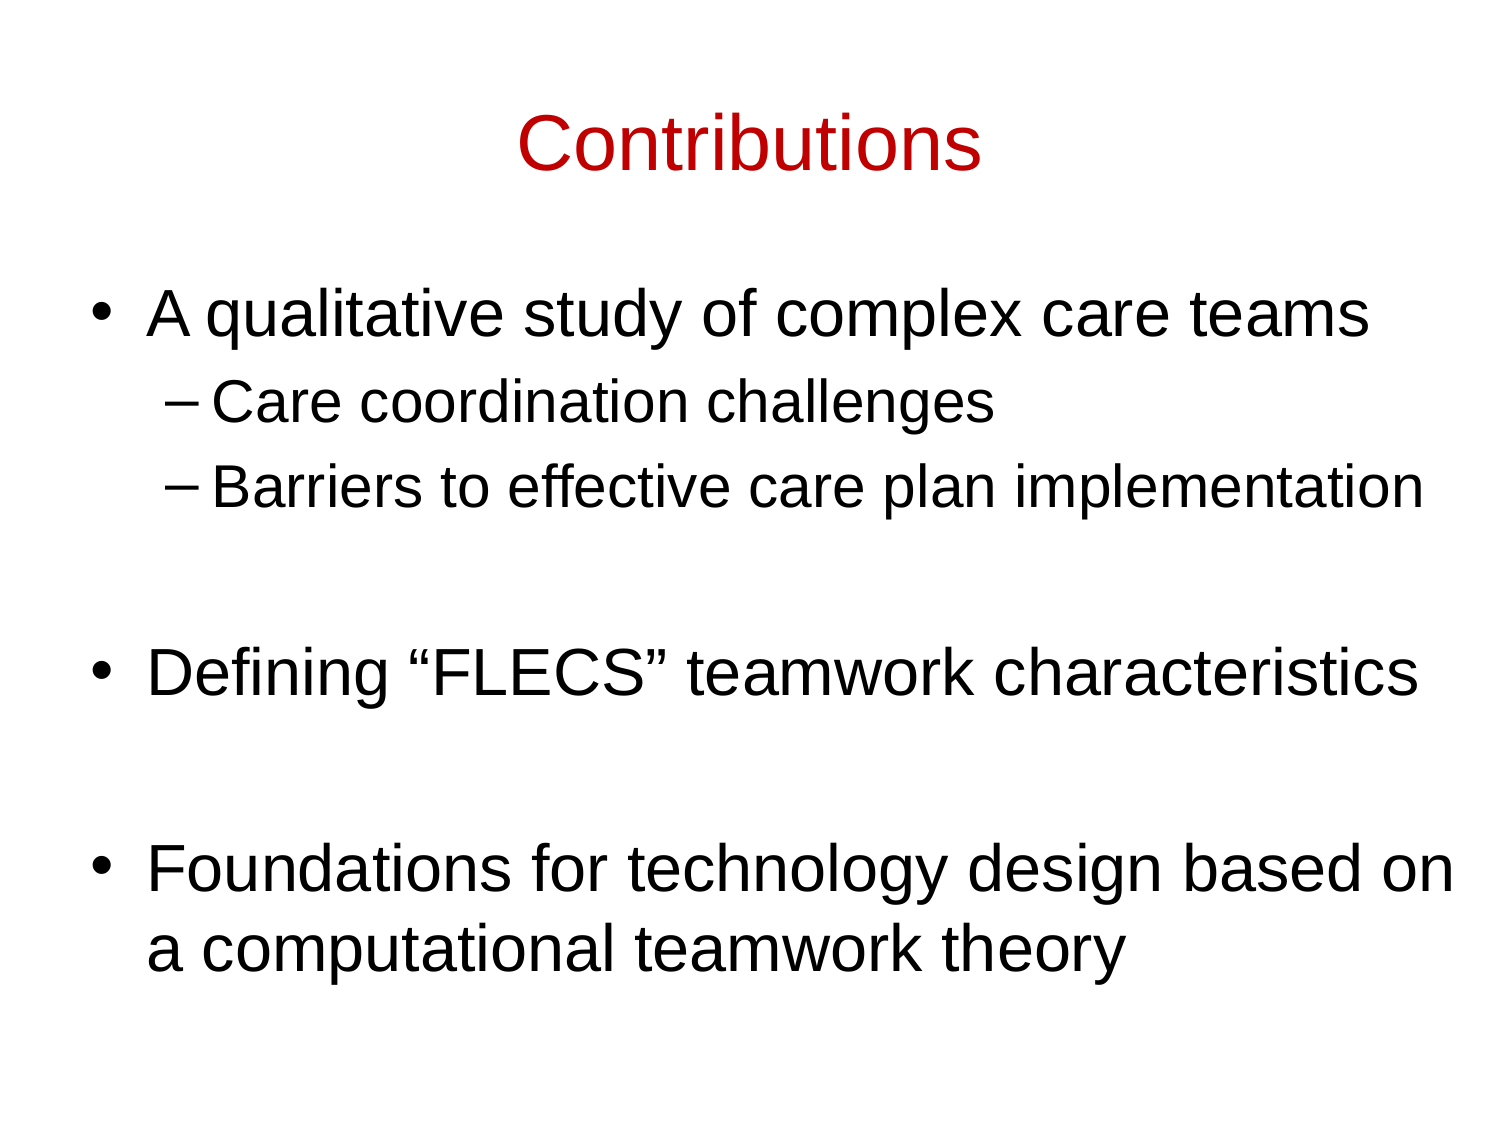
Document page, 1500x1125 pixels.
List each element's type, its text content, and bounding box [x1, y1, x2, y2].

list A qualitative study of complex care teams Care coordination challenges Barriers to effective care plan implementation Defining “FLECS” teamwork characteristics Foundations for technology design based on a computational teamwork theory [75, 262, 1475, 1038]
title Contributions [75, 45, 1425, 233]
